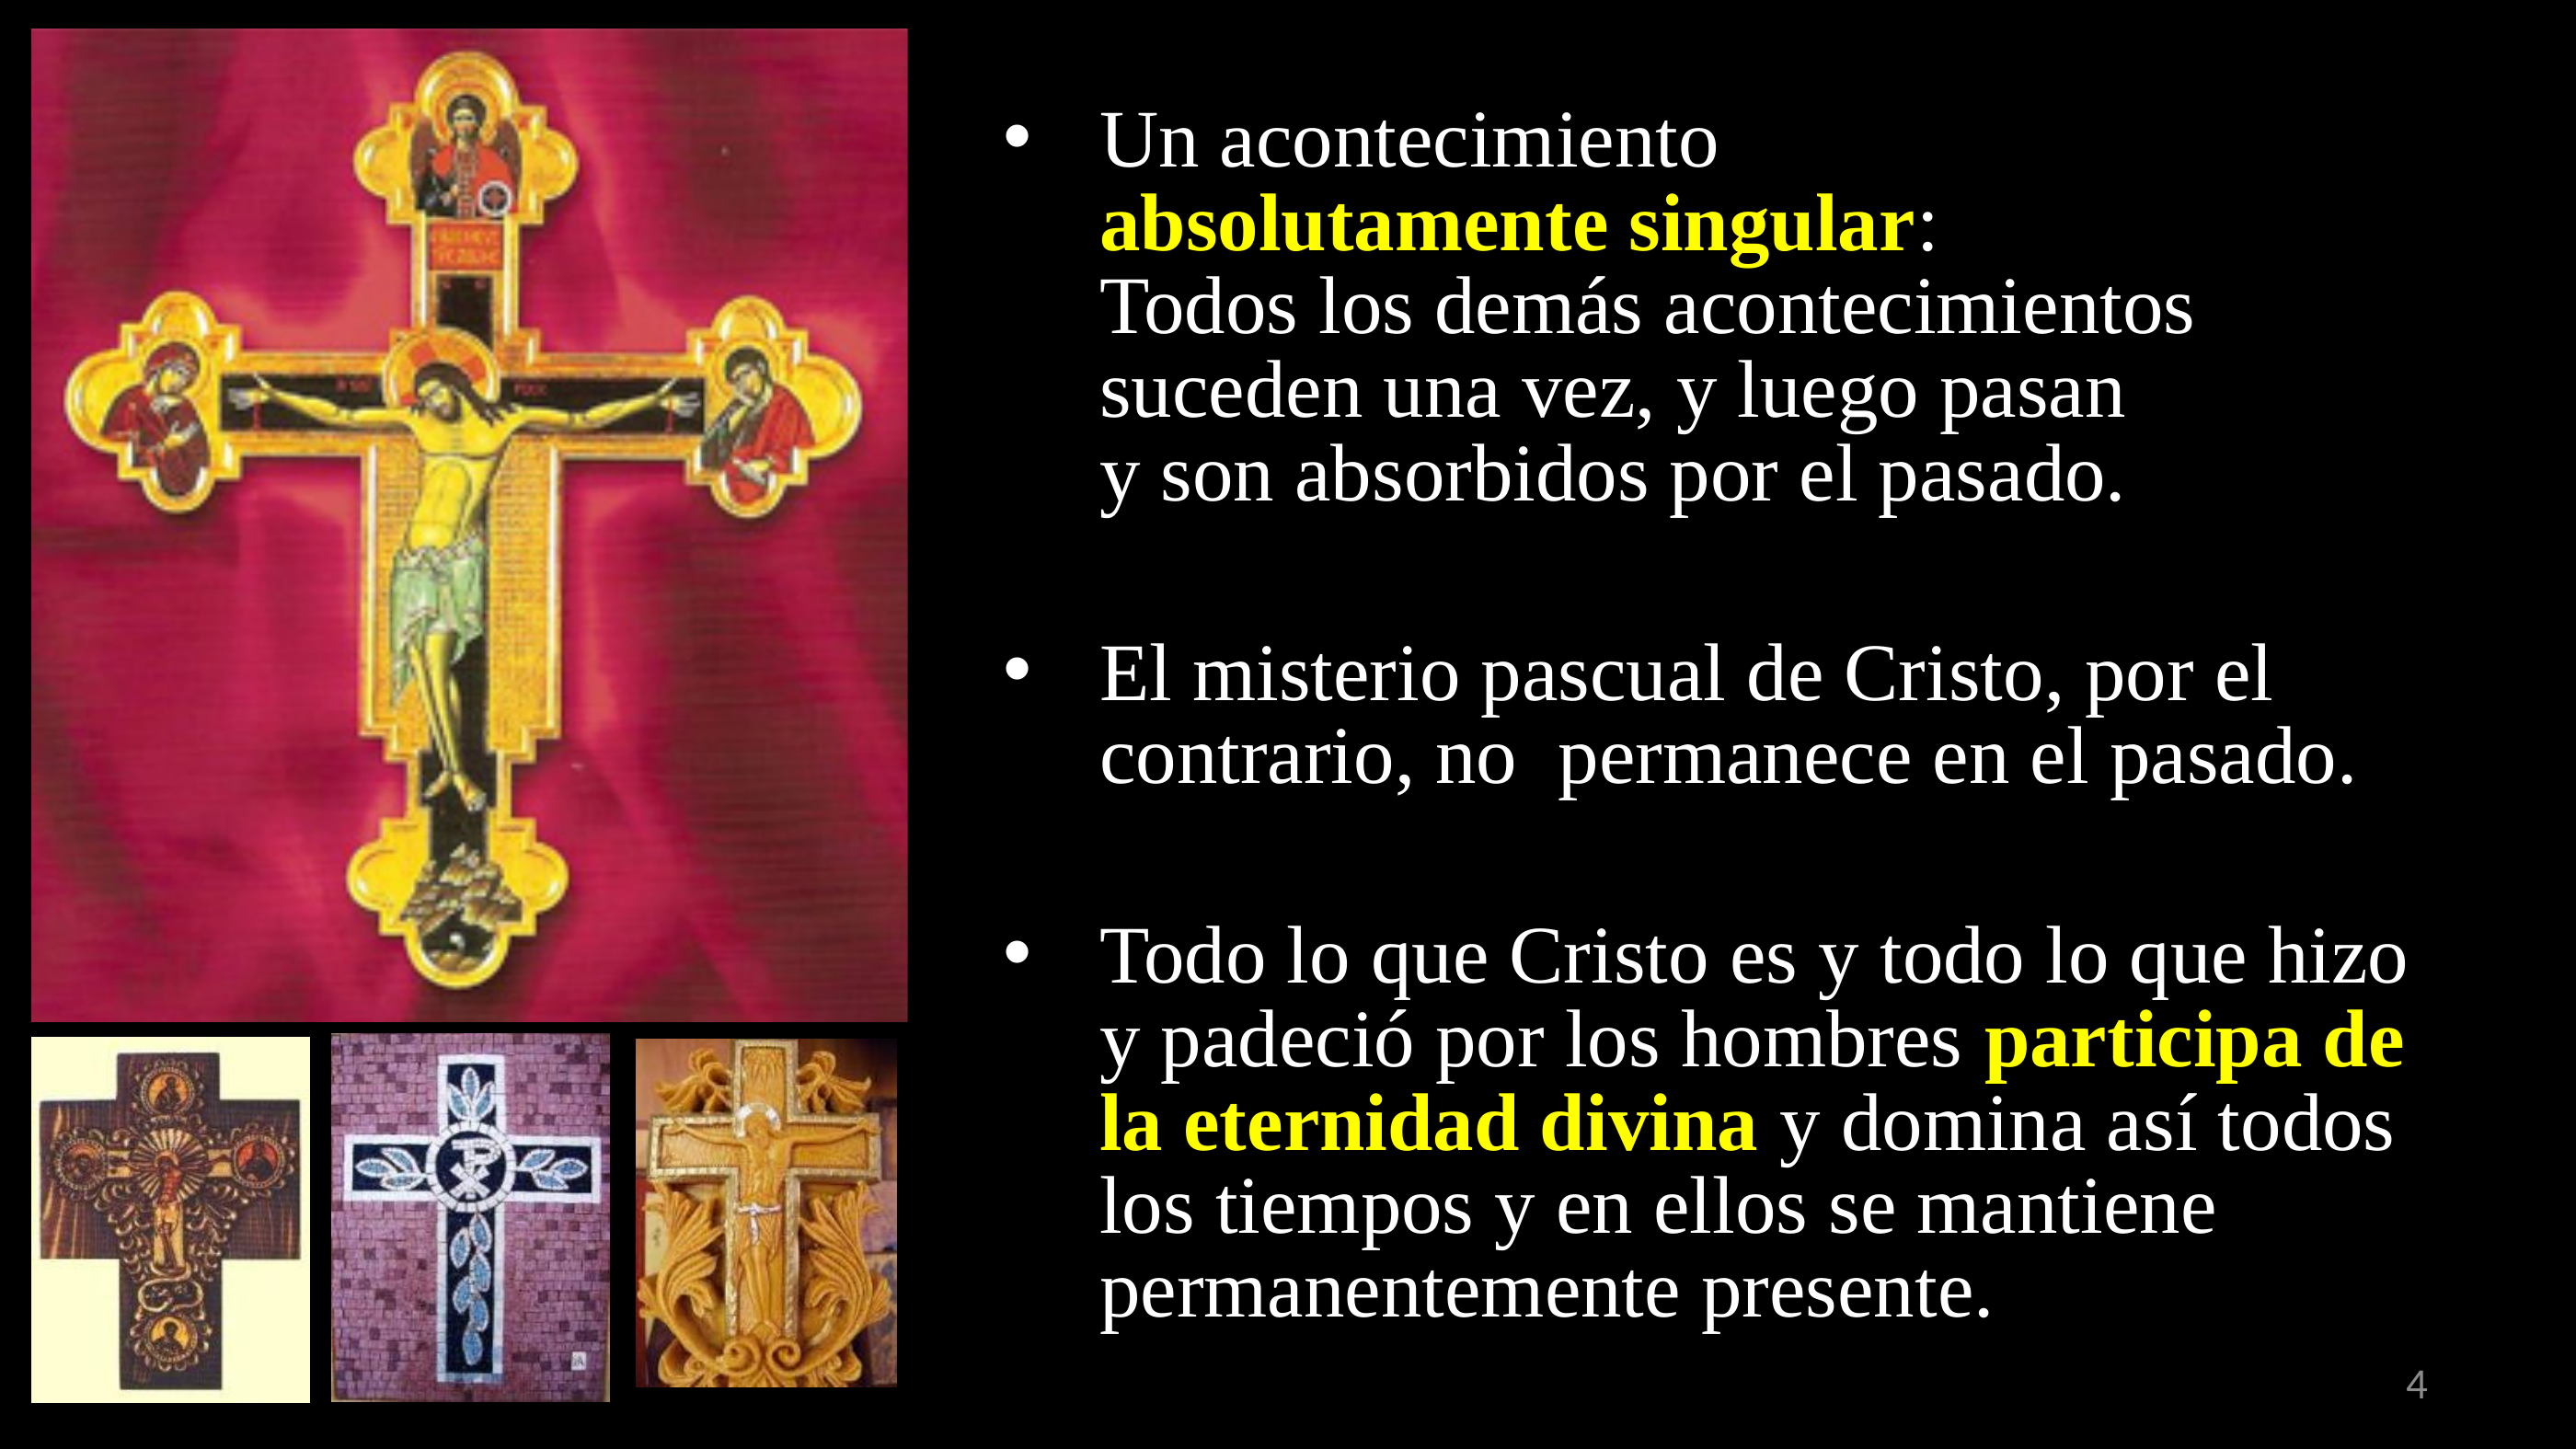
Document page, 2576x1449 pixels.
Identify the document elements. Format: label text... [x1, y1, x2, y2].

picture [30, 1037, 310, 1403]
list Un acontecimiento absolutamente singular: Todos los demás acontecimientos suceden una vez, y luego pasan y son absorbidos por el pasado. El misterio pascual de Cristo, por el contrario, no permanece en el pasado. Todo lo que Cristo es y todo lo que hizo y padeció por los hombres participa de la eternidad divina y domina así todos los tiempos y en ellos se mantiene permanentemente presente. [983, 90, 2484, 1366]
picture [635, 1039, 897, 1388]
slide_number 4 [1846, 1342, 2447, 1420]
picture [331, 1033, 611, 1403]
picture [30, 29, 908, 1023]
